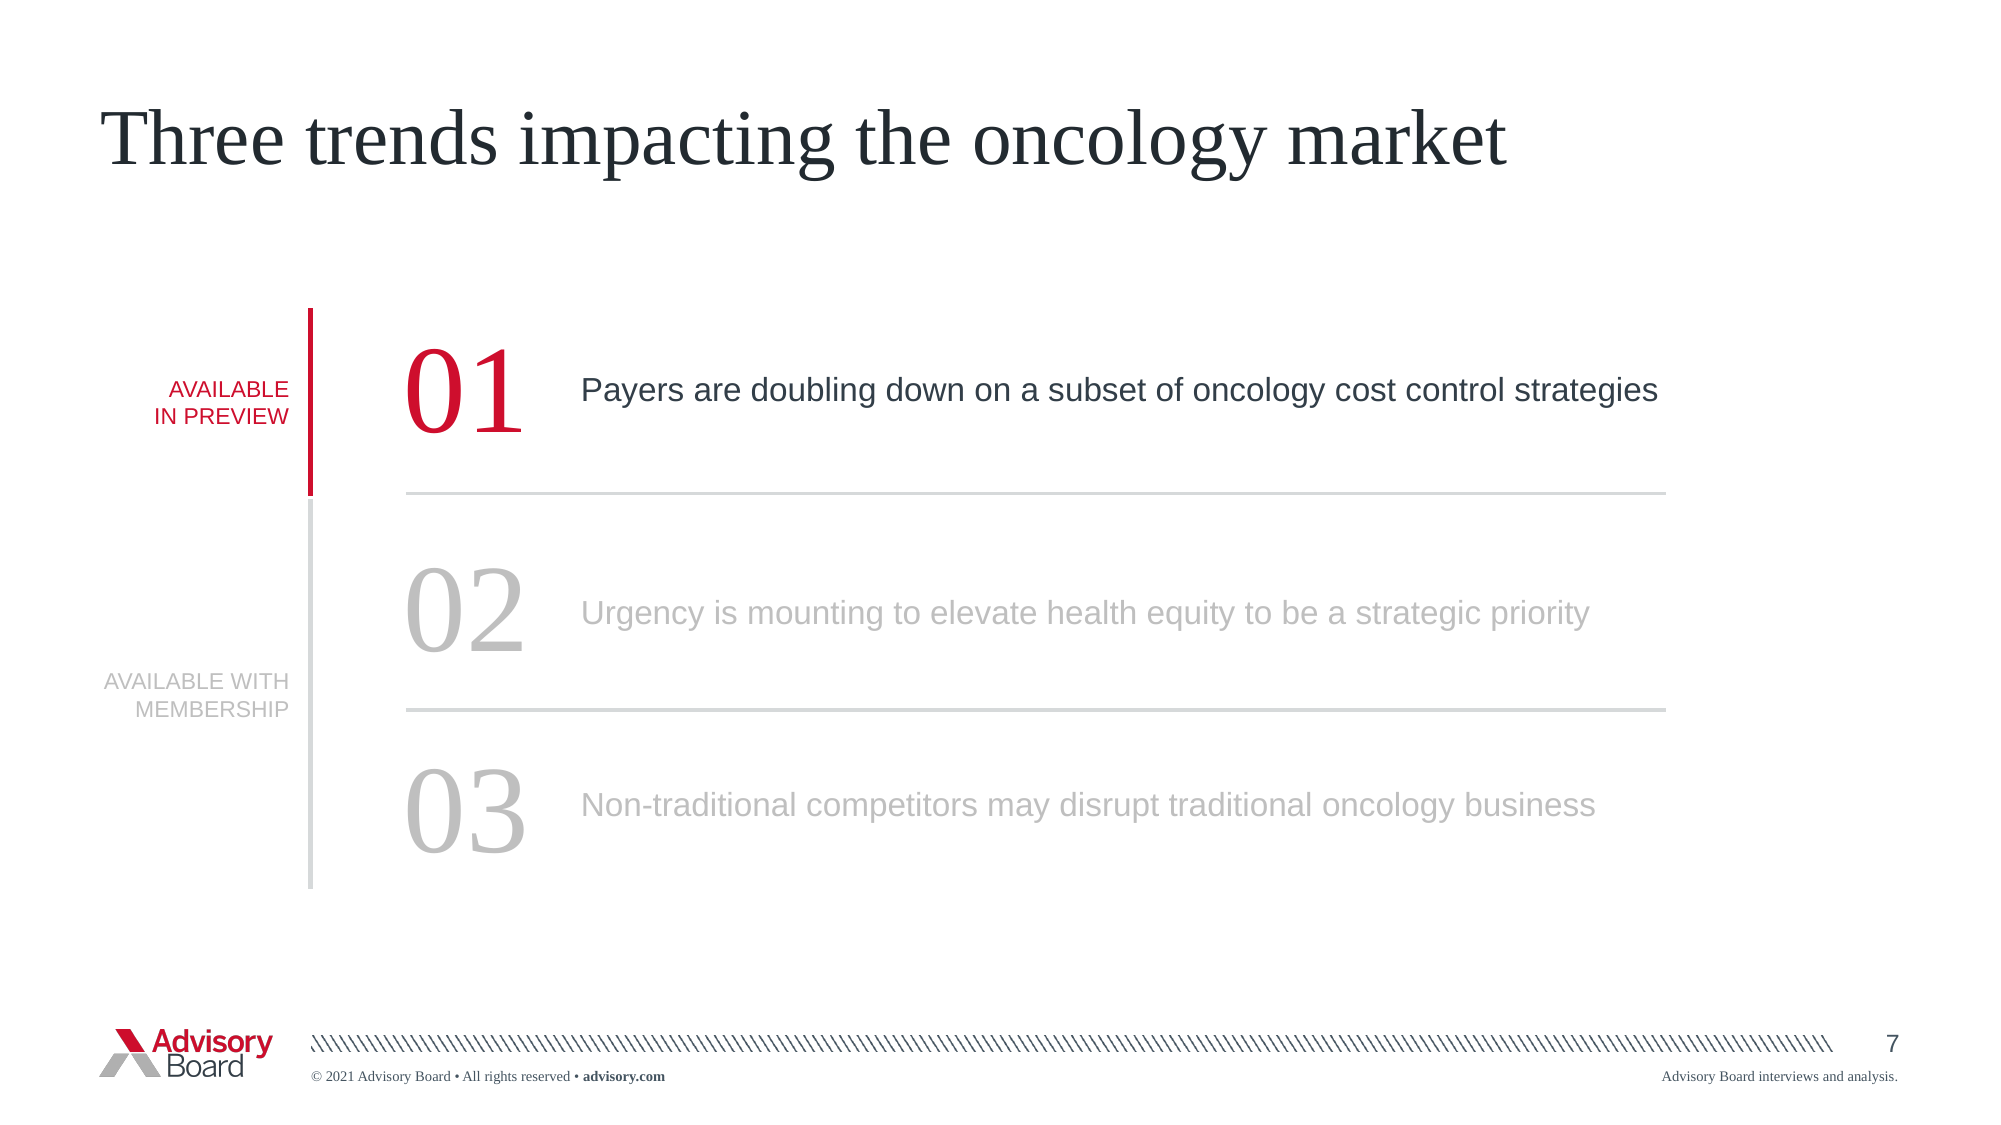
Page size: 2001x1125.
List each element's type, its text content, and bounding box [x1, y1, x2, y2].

picture [311, 1035, 1834, 1052]
text_box 01 [389, 307, 529, 458]
text_box 03 [389, 727, 529, 878]
text_box Payers are doubling down on a subset of oncology cost control strategies [580, 368, 1693, 409]
text_box AVAILABLE WITH MEMBERSHIP [98, 666, 290, 722]
picture [99, 1029, 273, 1077]
text_box 02 [389, 526, 529, 677]
text_box Urgency is mounting to elevate health equity to be a strategic priority [580, 591, 1750, 632]
text_box AVAILABLE IN PREVIEW [148, 374, 290, 430]
title Three trends impacting the oncology market [100, 96, 1901, 186]
text_box Non-traditional competitors may disrupt traditional oncology business [580, 783, 1761, 823]
